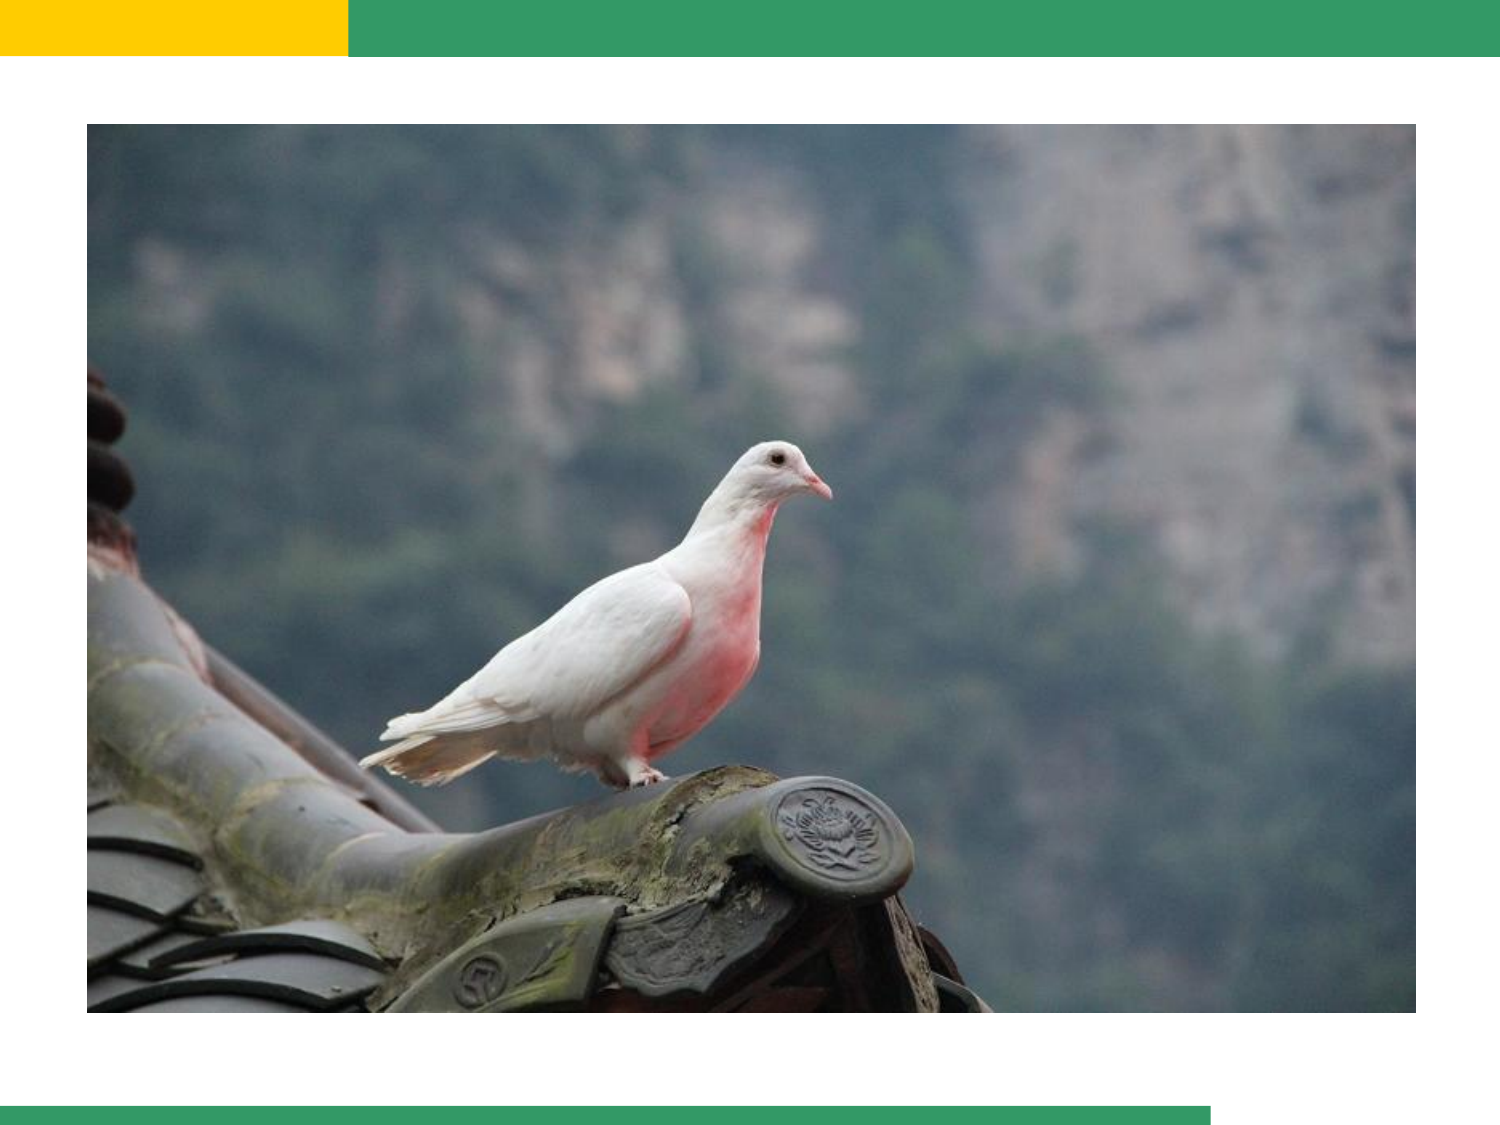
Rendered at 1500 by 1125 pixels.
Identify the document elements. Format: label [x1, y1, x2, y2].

picture [87, 124, 1416, 1013]
